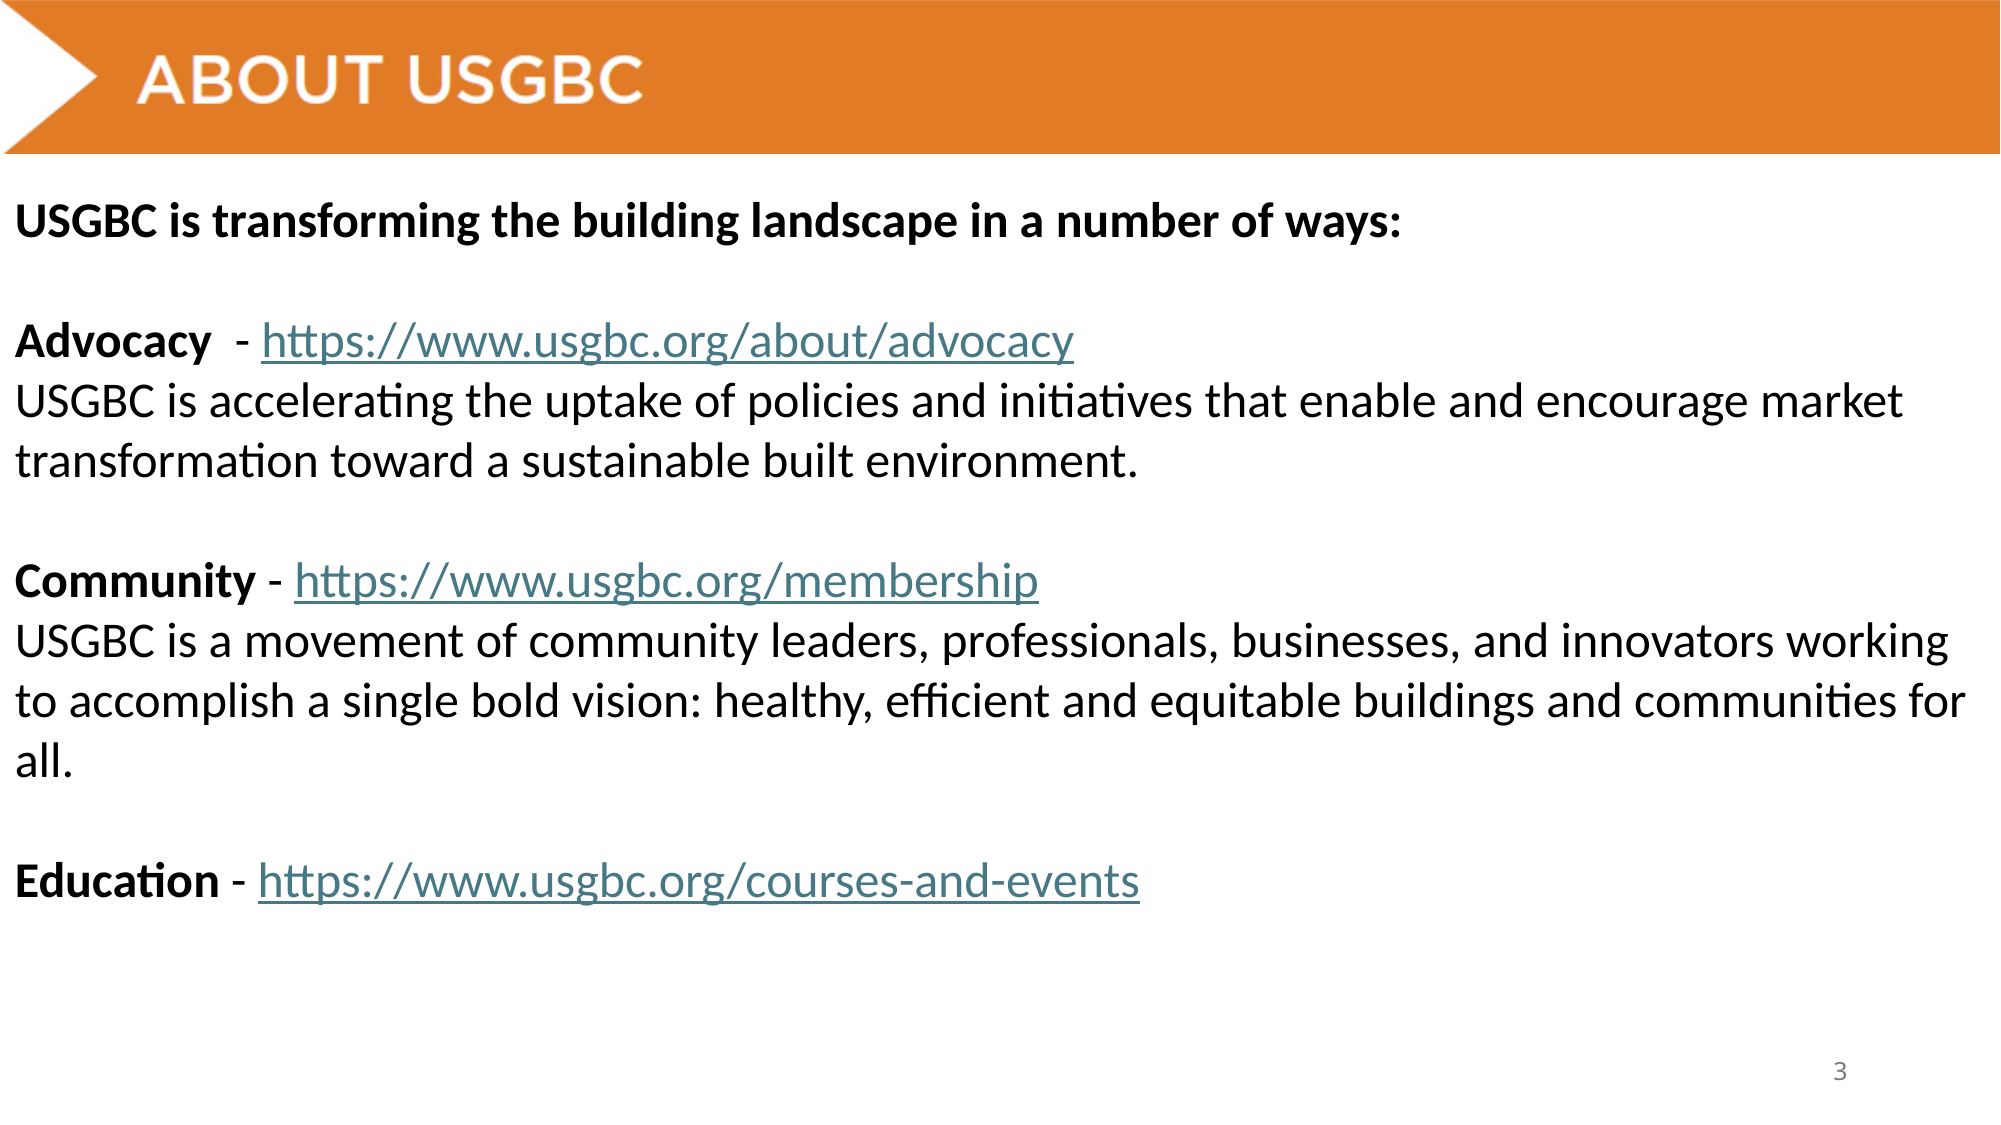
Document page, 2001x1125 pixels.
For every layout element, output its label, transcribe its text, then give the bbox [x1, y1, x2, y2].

slide_number 3 [1412, 1042, 1863, 1103]
picture [0, 0, 2000, 154]
text_box USGBC is transforming the building landscape in a number of ways: Advocacy - https://www.usgbc.org/about/advocacy USGBC is accelerating the uptake of policies and initiatives that enable and encourage market transformation toward a sustainable built environment. Community - https://www.usgbc.org/membership USGBC is a movement of community leaders, professionals, businesses, and innovators working to accomplish a single bold vision: healthy, efficient and equitable buildings and communities for all. Education - https://www.usgbc.org/courses-and-events [0, 179, 2000, 915]
